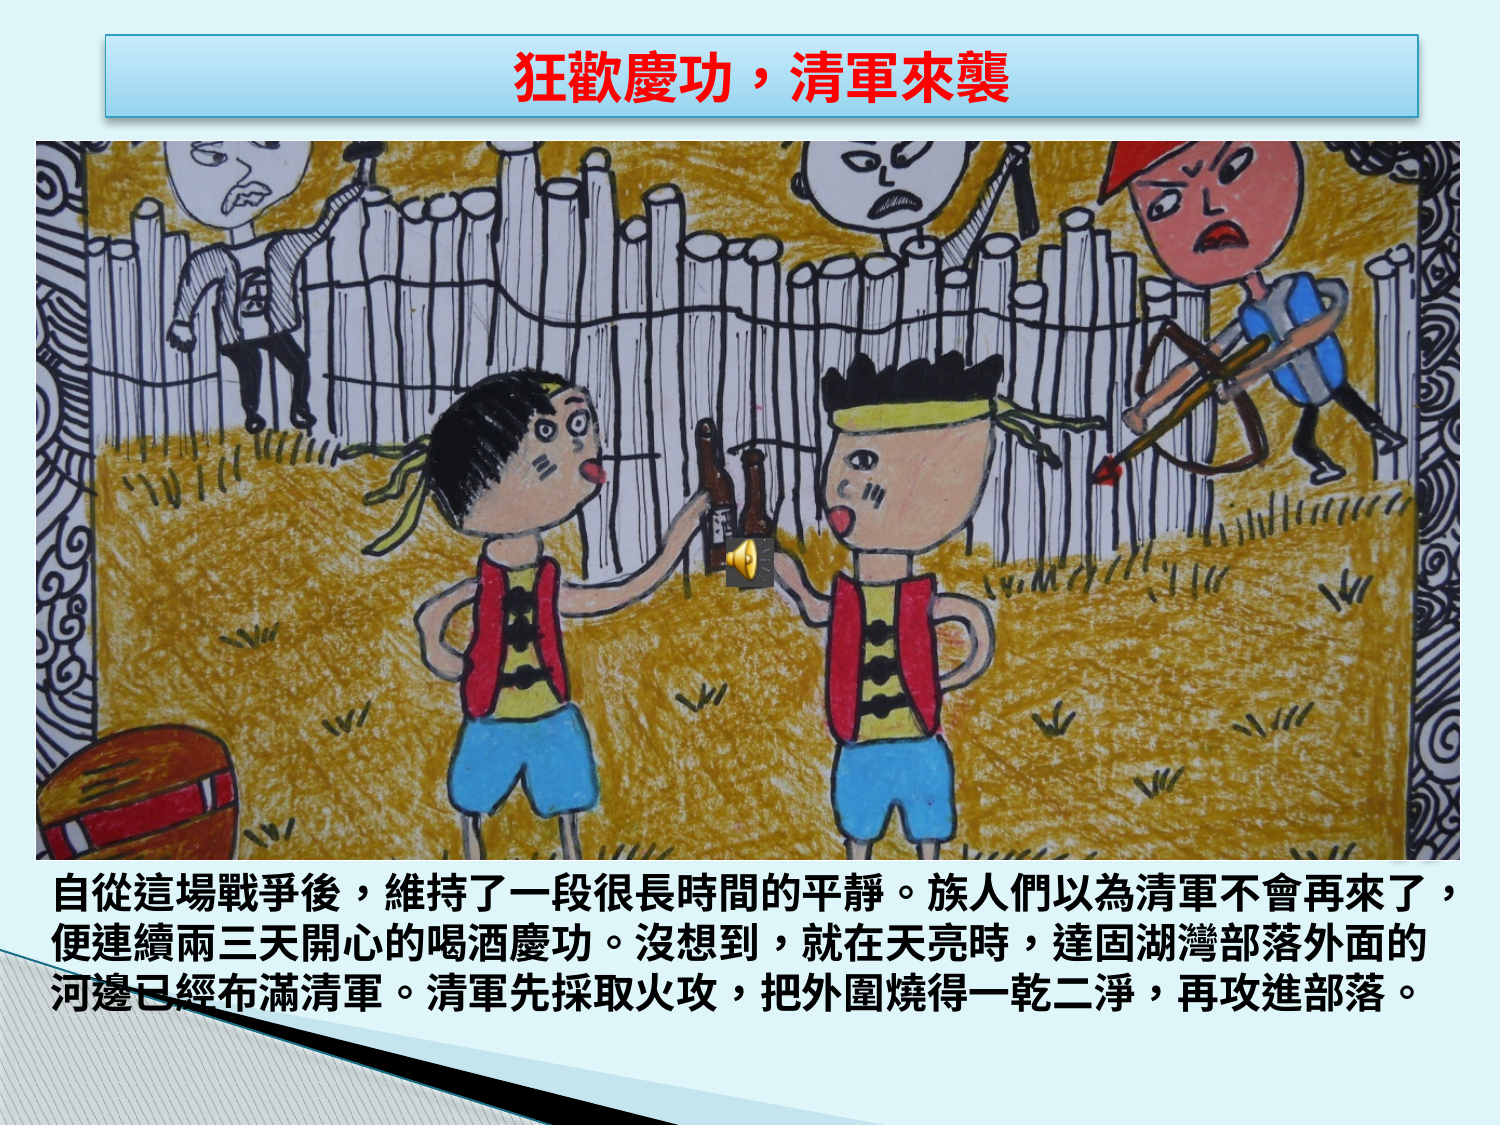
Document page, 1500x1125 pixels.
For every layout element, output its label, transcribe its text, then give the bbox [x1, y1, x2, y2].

text_box 狂歡慶功，清軍來襲 [105, 34, 1419, 118]
picture [34, 140, 1461, 861]
list 自從這場戰爭後，維持了一段很長時間的平靜。族人們以為清軍不會再來了，便連續兩三天開心的喝酒慶功。沒想到，就在天亮時，達固湖灣部落外面的河邊已經布滿清軍。清軍先採取火攻，把外圍燒得一乾二淨，再攻進部落。 [35, 870, 1454, 1041]
